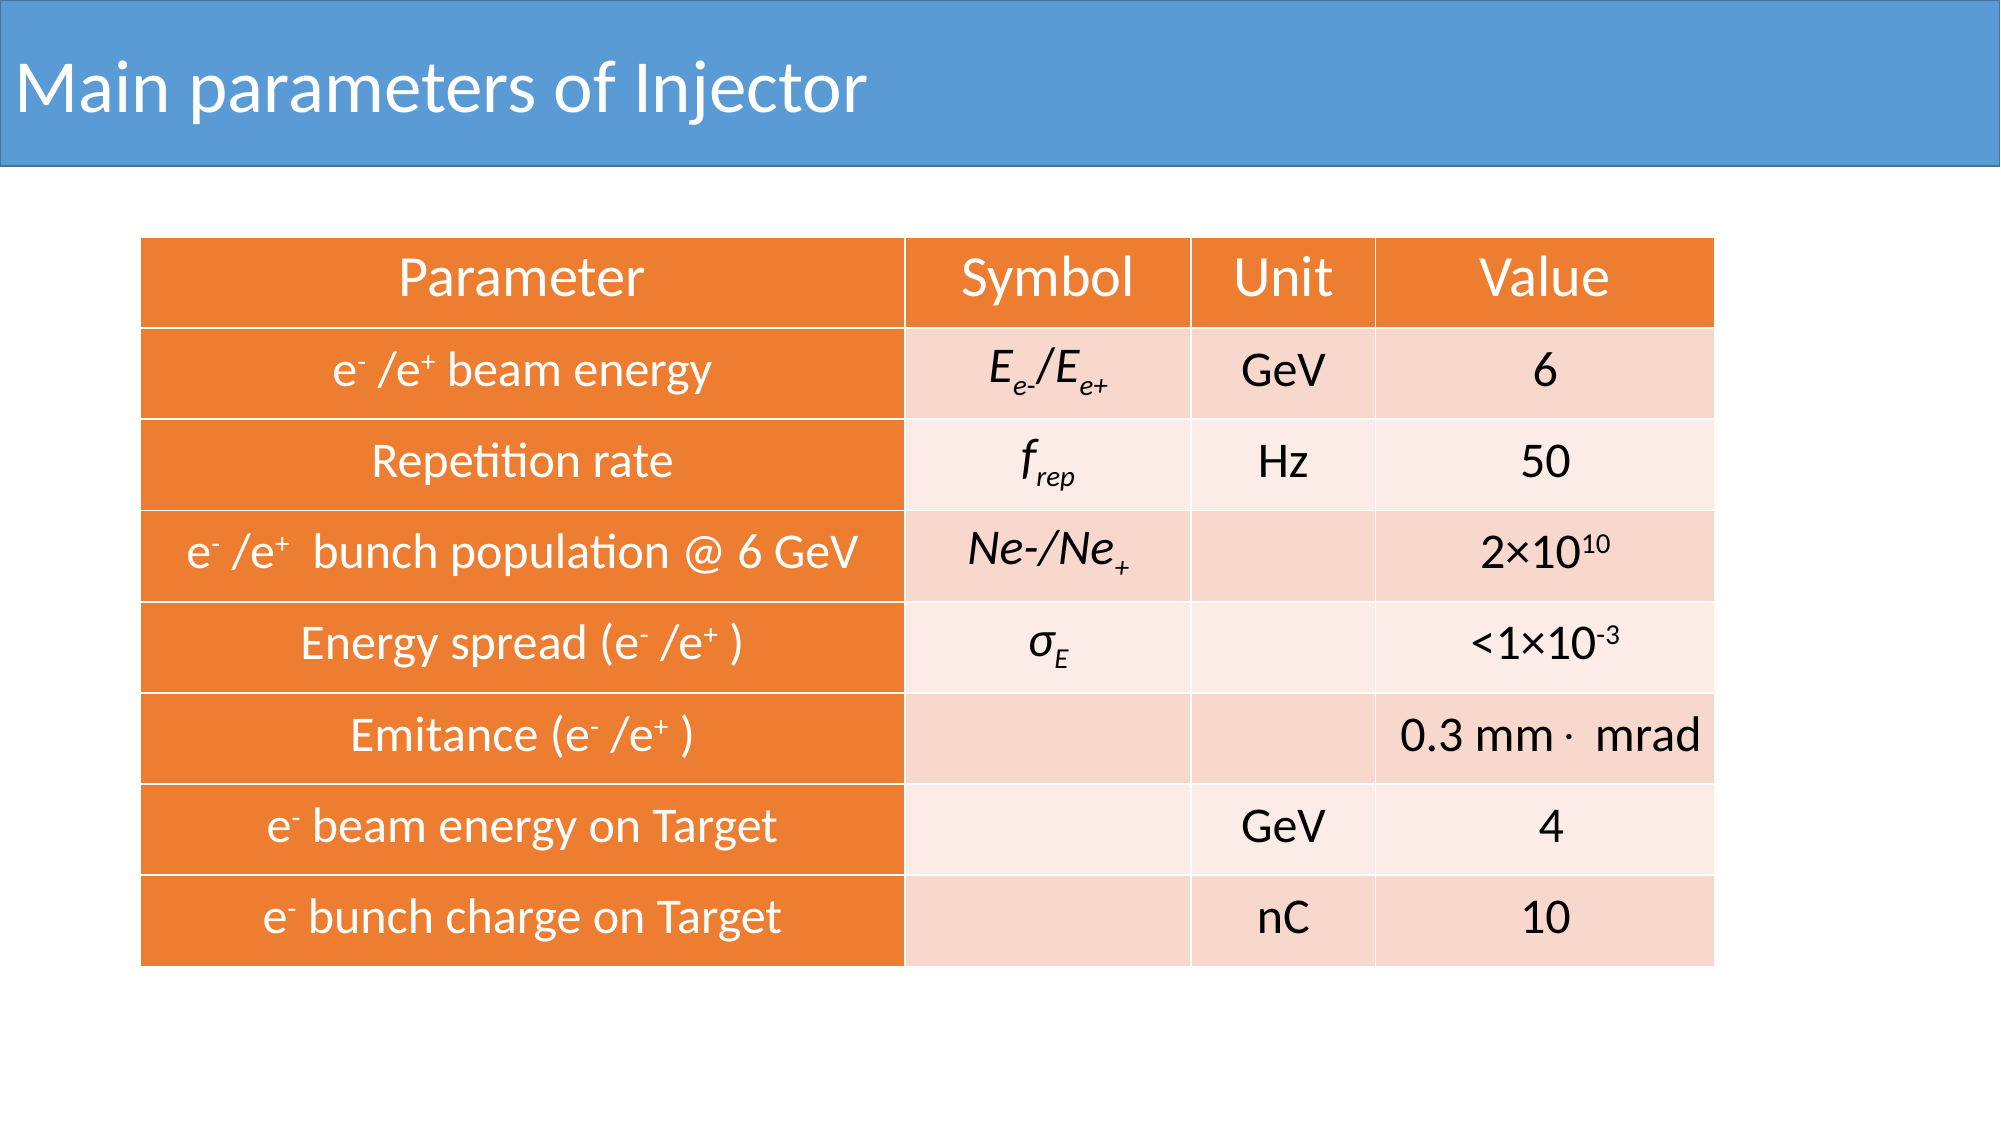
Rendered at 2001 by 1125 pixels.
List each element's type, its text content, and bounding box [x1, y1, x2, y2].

table_cell Energy spread (e- /e+ ) [141, 603, 904, 692]
table_cell [906, 694, 1190, 783]
table_header Value [1376, 238, 1714, 327]
table_cell e- /e+ beam energy [141, 329, 904, 418]
table_cell 6 [1376, 329, 1714, 418]
table_cell e- beam energy on Target [141, 785, 904, 874]
table_cell Ne-/Ne+ [906, 511, 1190, 601]
table_cell 4 [1376, 785, 1714, 874]
table_cell 2×1010 [1376, 511, 1714, 601]
table_cell 0.3 mm mrad [1376, 694, 1714, 783]
table_cell [1192, 603, 1375, 692]
table_cell e- bunch charge on Target [141, 876, 904, 966]
table_cell GeV [1192, 329, 1375, 418]
table_cell [906, 876, 1190, 966]
table_header Unit [1192, 238, 1375, 327]
table_header Parameter [141, 238, 904, 327]
table_cell Ee-/Ee+ [906, 329, 1190, 418]
table_cell <1×10-3 [1376, 603, 1714, 692]
table_cell frep [906, 420, 1190, 510]
table_cell e- /e+ bunch population @ 6 GeV [141, 511, 904, 601]
text_box Main parameters of Injector [0, 0, 2000, 167]
table_cell GeV [1192, 785, 1375, 874]
table_cell 50 [1376, 420, 1714, 510]
table_cell [906, 785, 1190, 874]
table_cell nC [1192, 876, 1375, 966]
table_cell [1192, 694, 1375, 783]
table_cell 10 [1376, 876, 1714, 966]
table_header Symbol [906, 238, 1190, 327]
table_cell Hz [1192, 420, 1375, 510]
table_cell Repetition rate [141, 420, 904, 510]
table_cell [1192, 511, 1375, 601]
table_cell Emitance (e- /e+ ) [141, 694, 904, 783]
table_cell σE [906, 603, 1190, 692]
